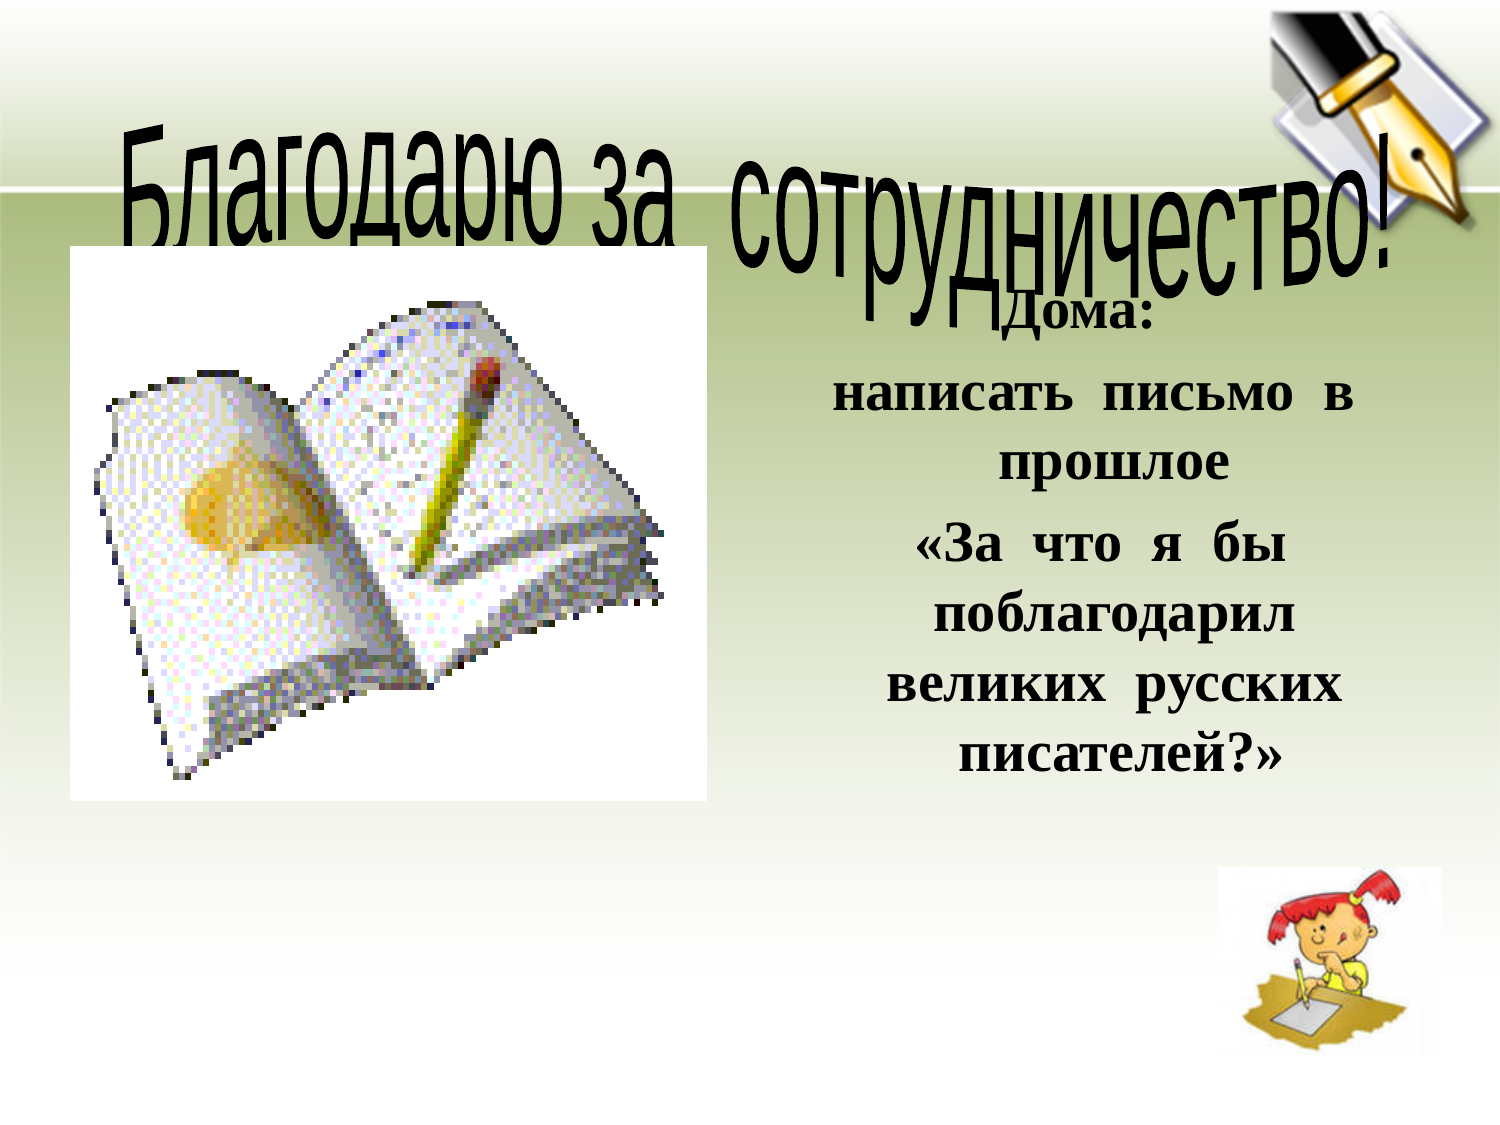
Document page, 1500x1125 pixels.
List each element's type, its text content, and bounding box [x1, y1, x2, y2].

picture [0, 0, 1500, 1125]
list Дома: написать письмо в прошлое «За что я бы поблагодарил великих русских писателей?» [762, 262, 1426, 1006]
